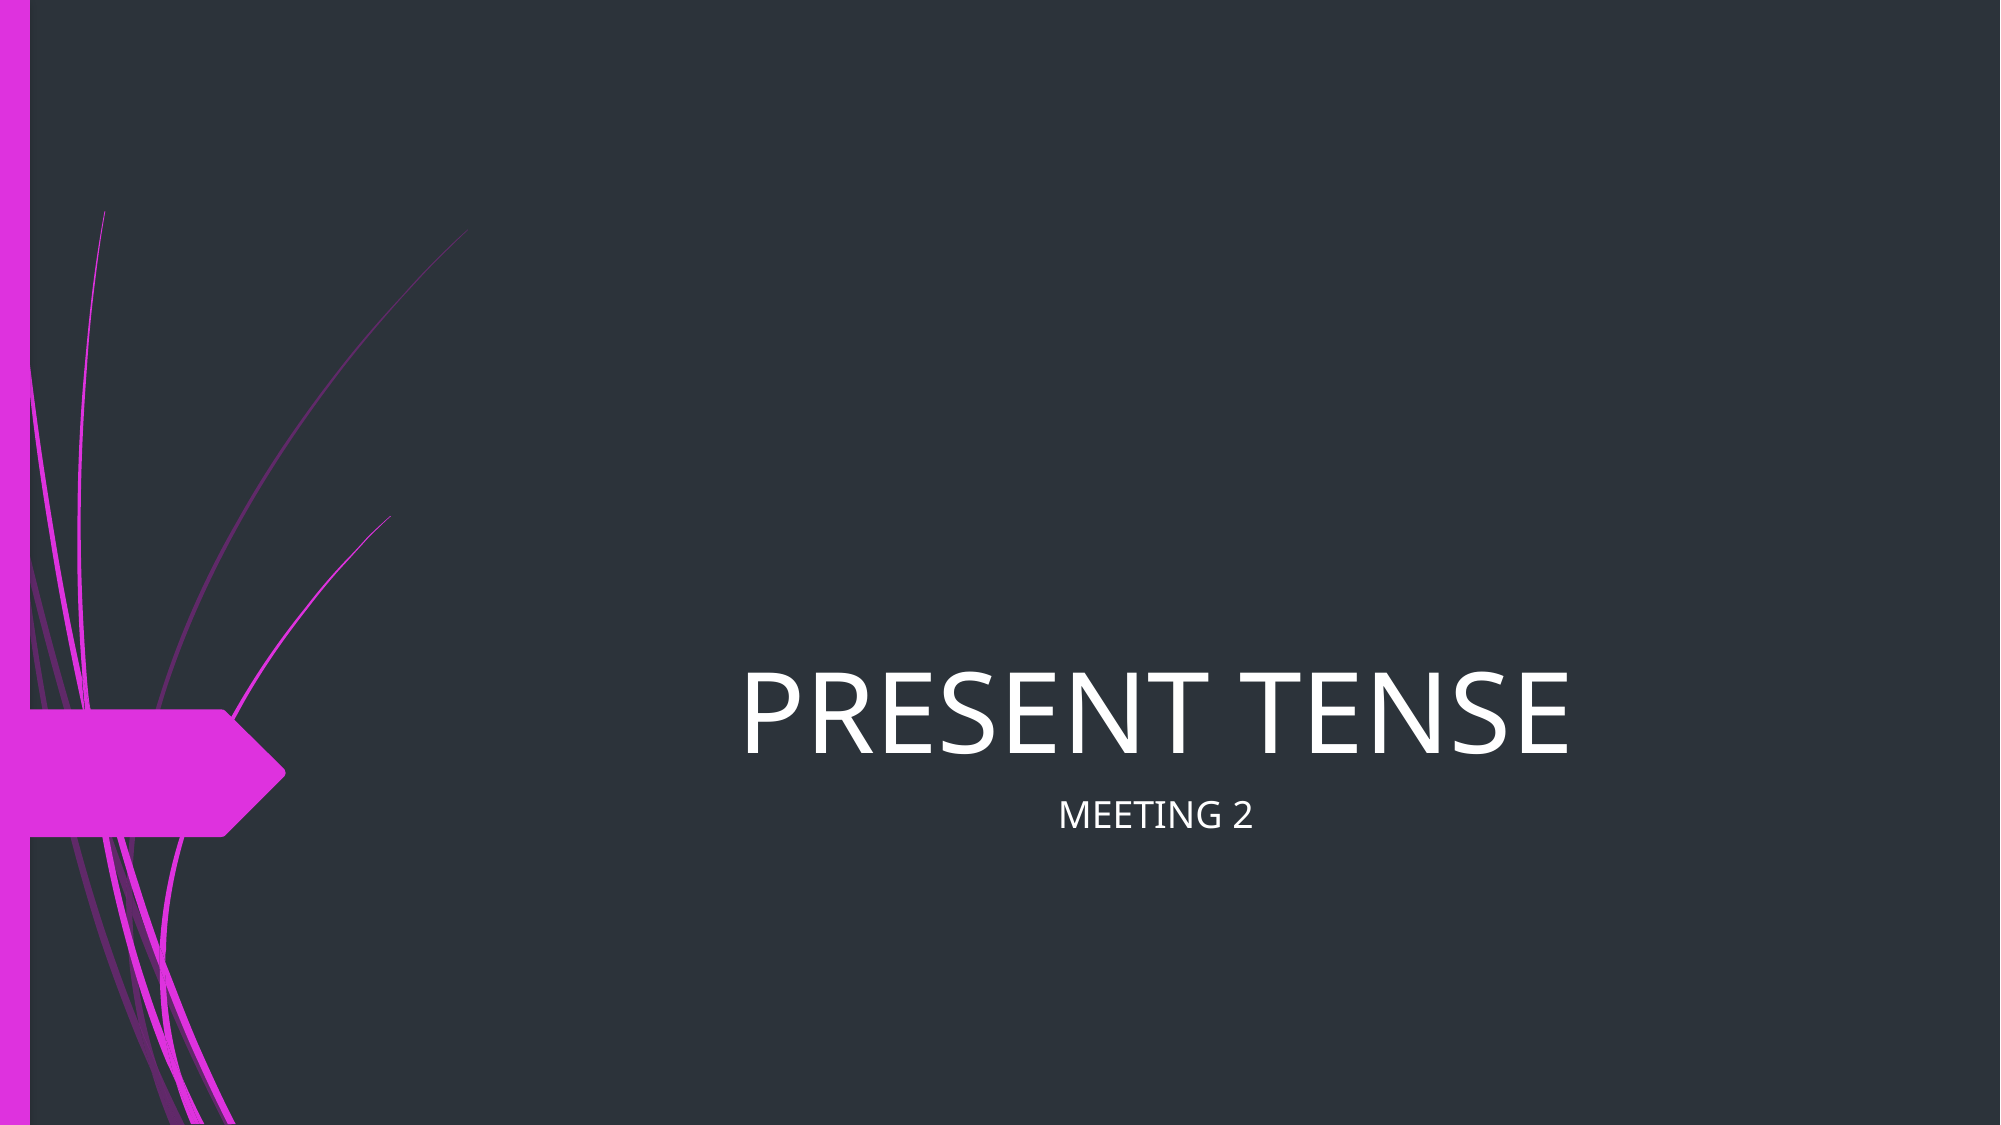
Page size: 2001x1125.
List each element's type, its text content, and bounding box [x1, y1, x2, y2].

title PRESENT TENSE [424, 412, 1888, 783]
subtitle MEETING 2 [424, 783, 1888, 969]
